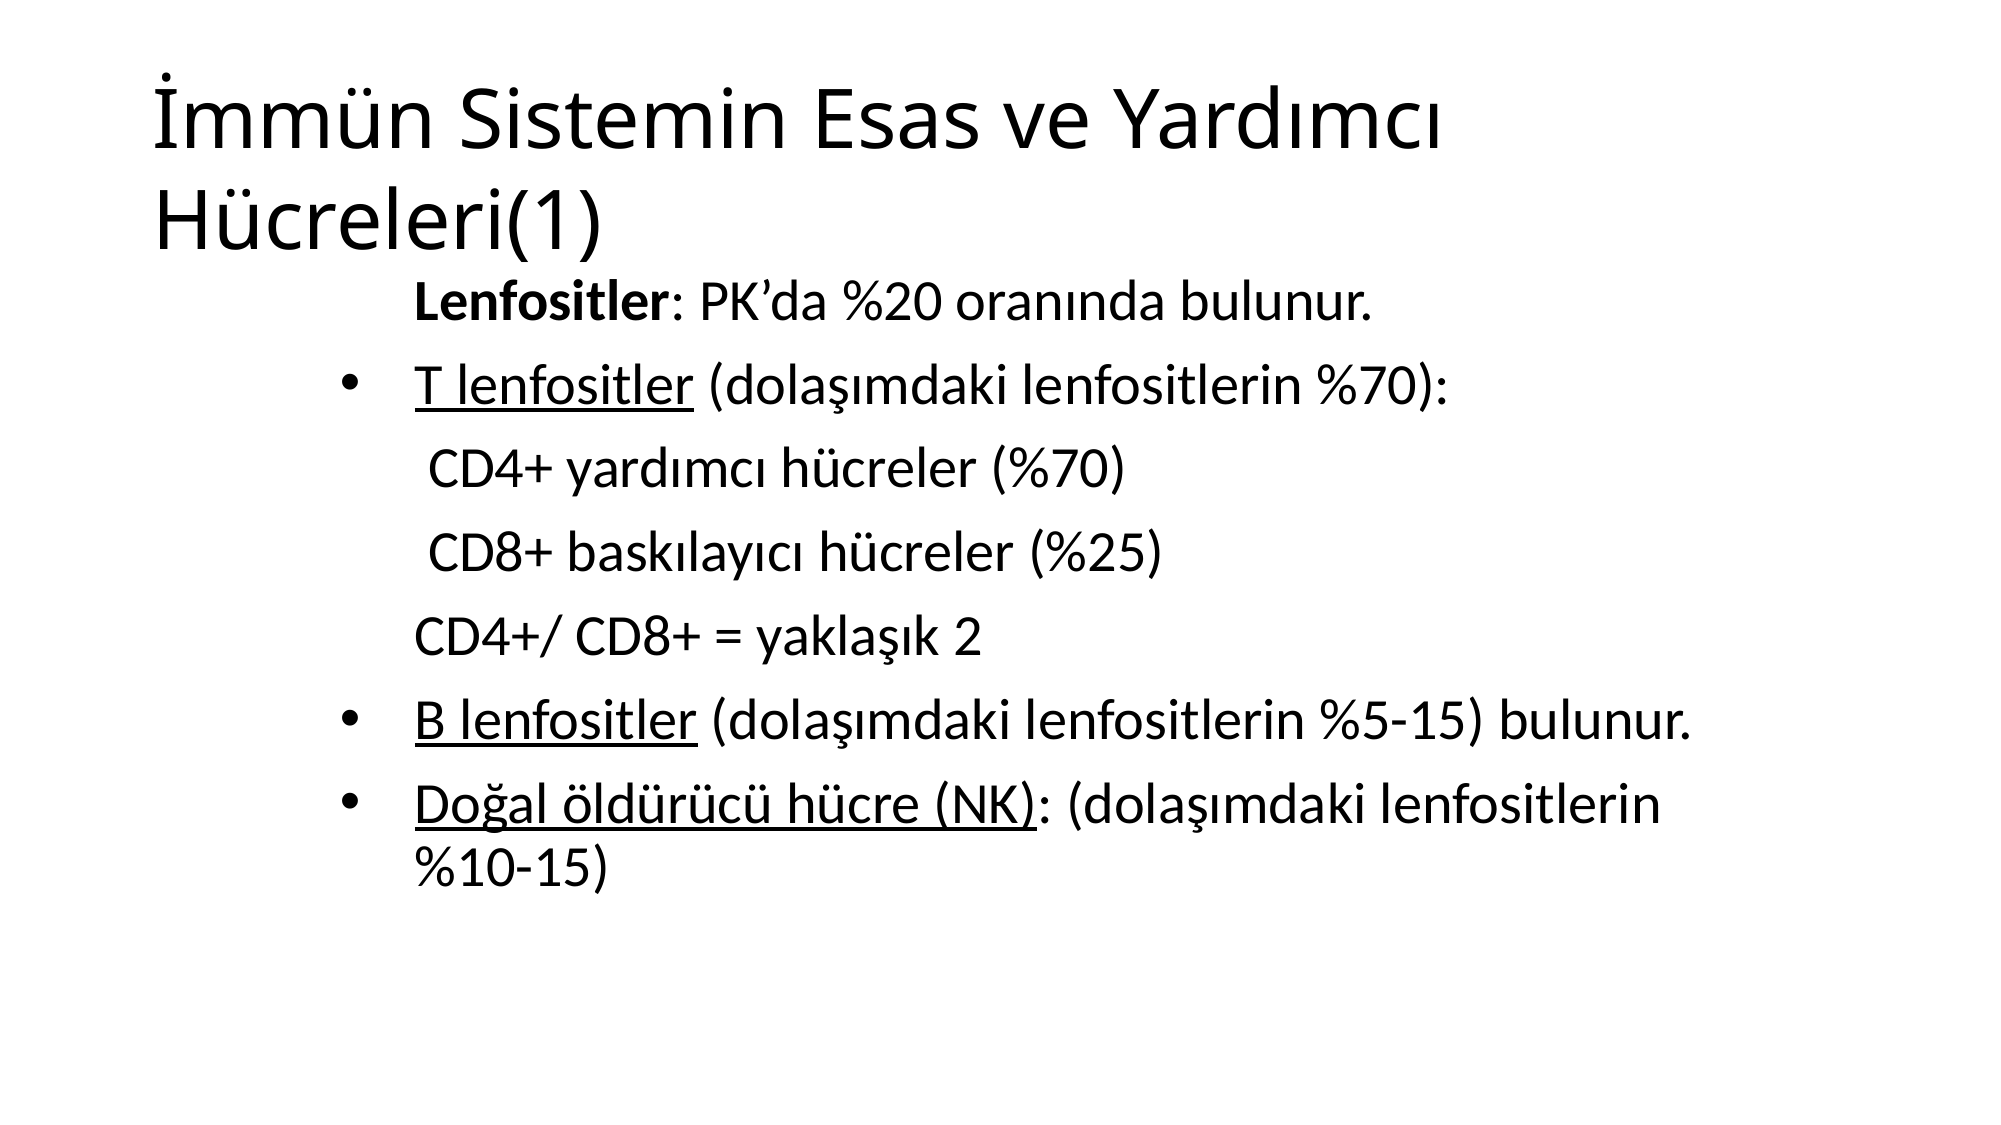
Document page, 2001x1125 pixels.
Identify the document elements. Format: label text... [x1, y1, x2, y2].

list Lenfositler: PK’da %20 oranında bulunur. T lenfositler (dolaşımdaki lenfositlerin %70): CD4+ yardımcı hücreler (%70) CD8+ baskılayıcı hücreler (%25) CD4+/ CD8+ = yaklaşık 2 B lenfositler (dolaşımdaki lenfositlerin %5-15) bulunur. Doğal öldürücü hücre (NK): (dolaşımdaki lenfositlerin %10-15) [324, 262, 1750, 1083]
title İmmün Sistemin Esas ve Yardımcı Hücreleri(1) [137, 59, 1863, 278]
